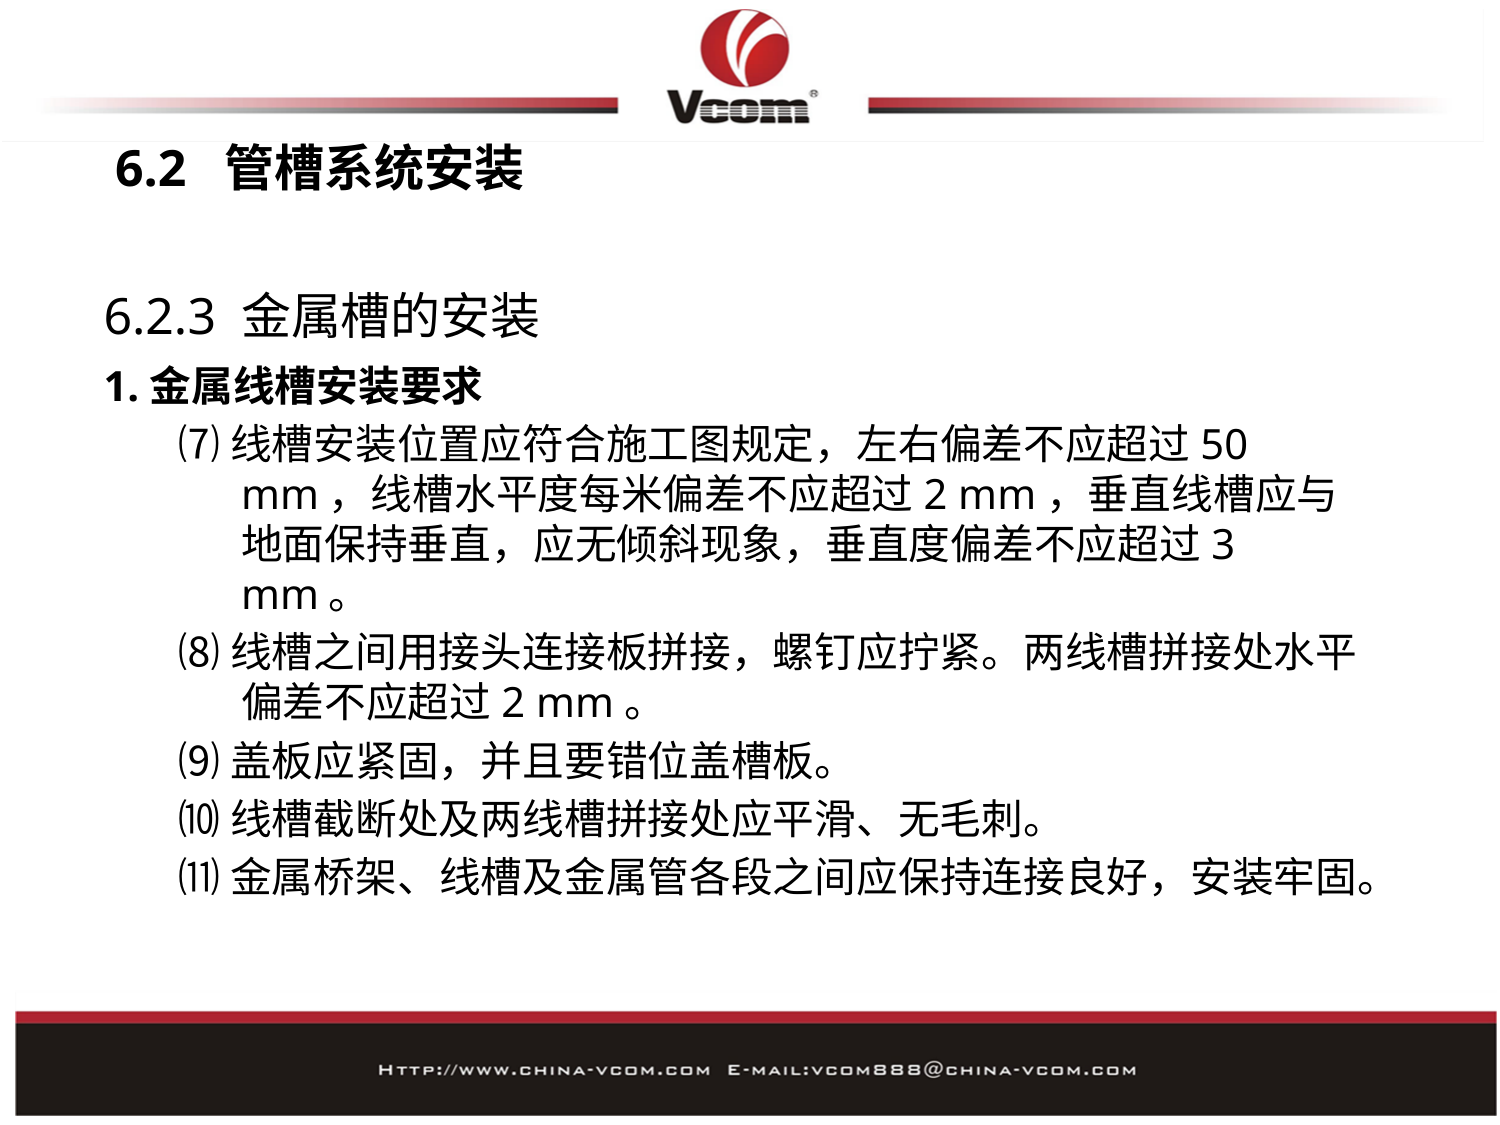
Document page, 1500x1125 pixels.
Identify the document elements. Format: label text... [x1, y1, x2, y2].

picture [2, 9, 1497, 1116]
list 6.2.3 金属槽的安装 1.金属线槽安装要求 ⑺线槽安装位置应符合施工图规定，左右偏差不应超过50 mm，线槽水平度每米偏差不应超过2 mm，垂直线槽应与地面保持垂直，应无倾斜现象，垂直度偏差不应超过3 mm。 ⑻线槽之间用接头连接板拼接，螺钉应拧紧。两线槽拼接处水平偏差不应超过2 mm。 ⑼盖板应紧固，并且要错位盖槽板。 ⑽线槽截断处及两线槽拼接处应平滑、无毛刺。 ⑾金属桥架、线槽及金属管各段之间应保持连接良好，安装牢固。 [88, 243, 1388, 941]
title 6.2 管槽系统安装 [100, 137, 597, 197]
